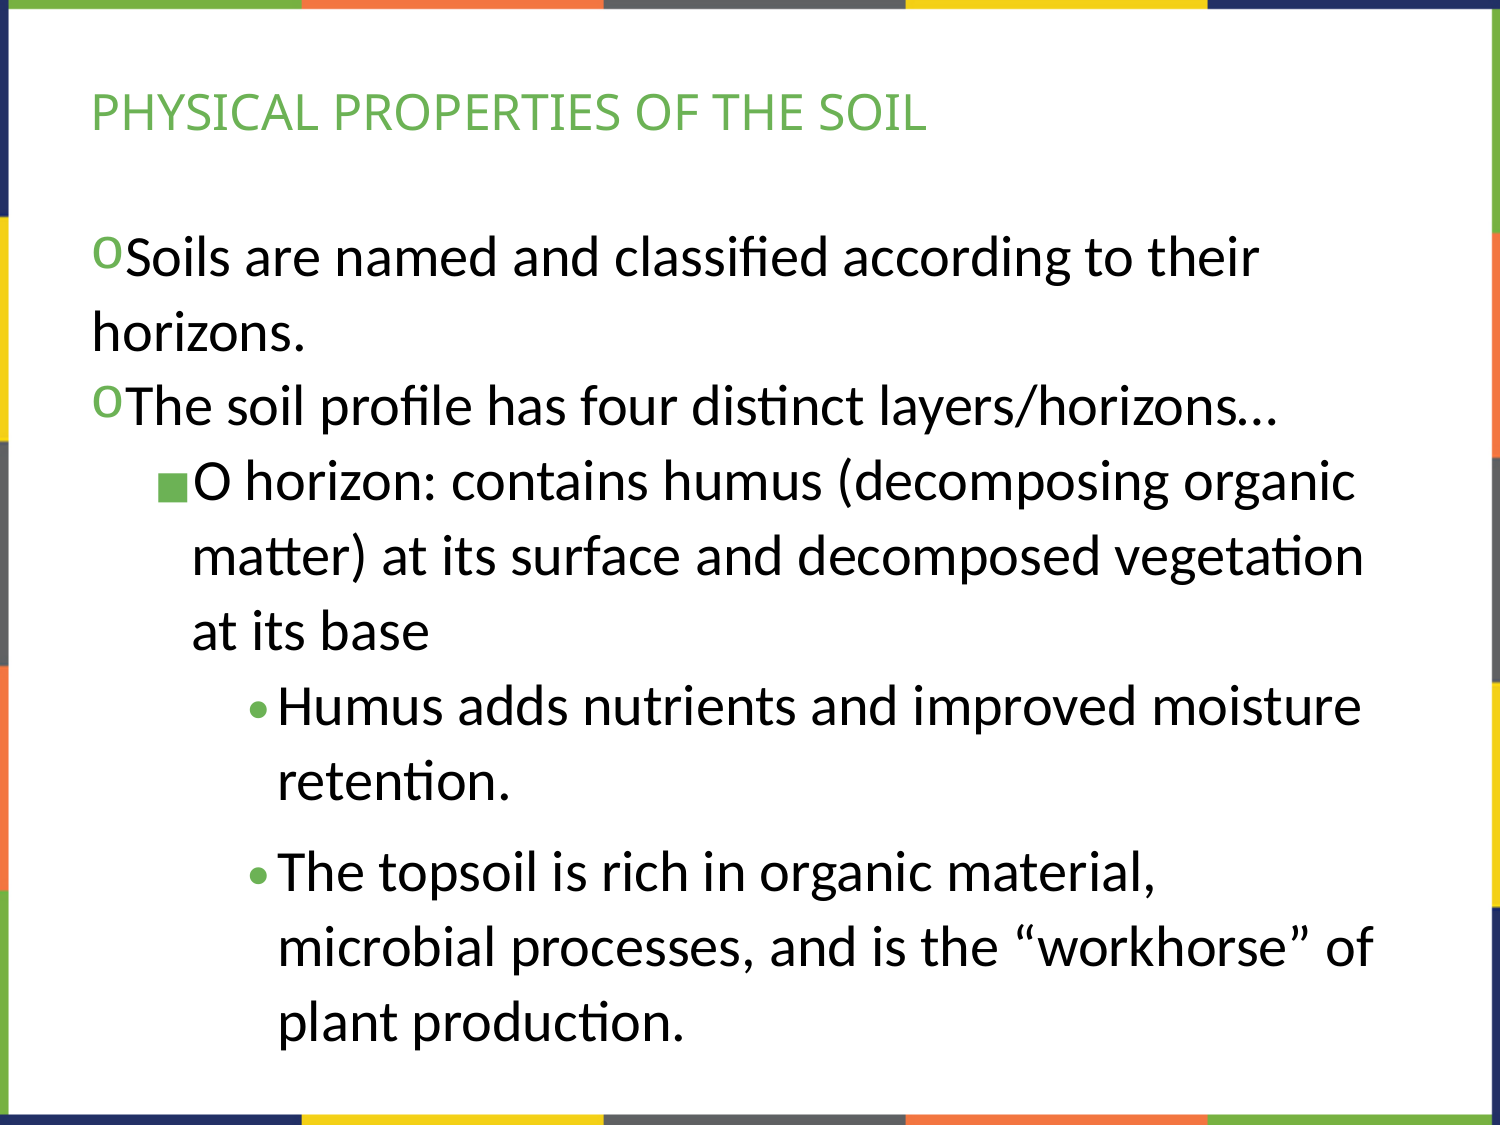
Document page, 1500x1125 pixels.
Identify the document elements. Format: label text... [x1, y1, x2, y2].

list Soils are named and classified according to their horizons. The soil profile has four distinct layers/horizons… O horizon: contains humus (decomposing organic matter) at its surface and decomposed vegetation at its base Humus adds nutrients and improved moisture retention. The topsoil is rich in organic material, microbial processes, and is the “workhorse” of plant production. [75, 205, 1398, 1050]
title PHYSICAL PROPERTIES OF THE SOIL [75, 39, 1398, 148]
picture [0, 0, 1500, 1125]
